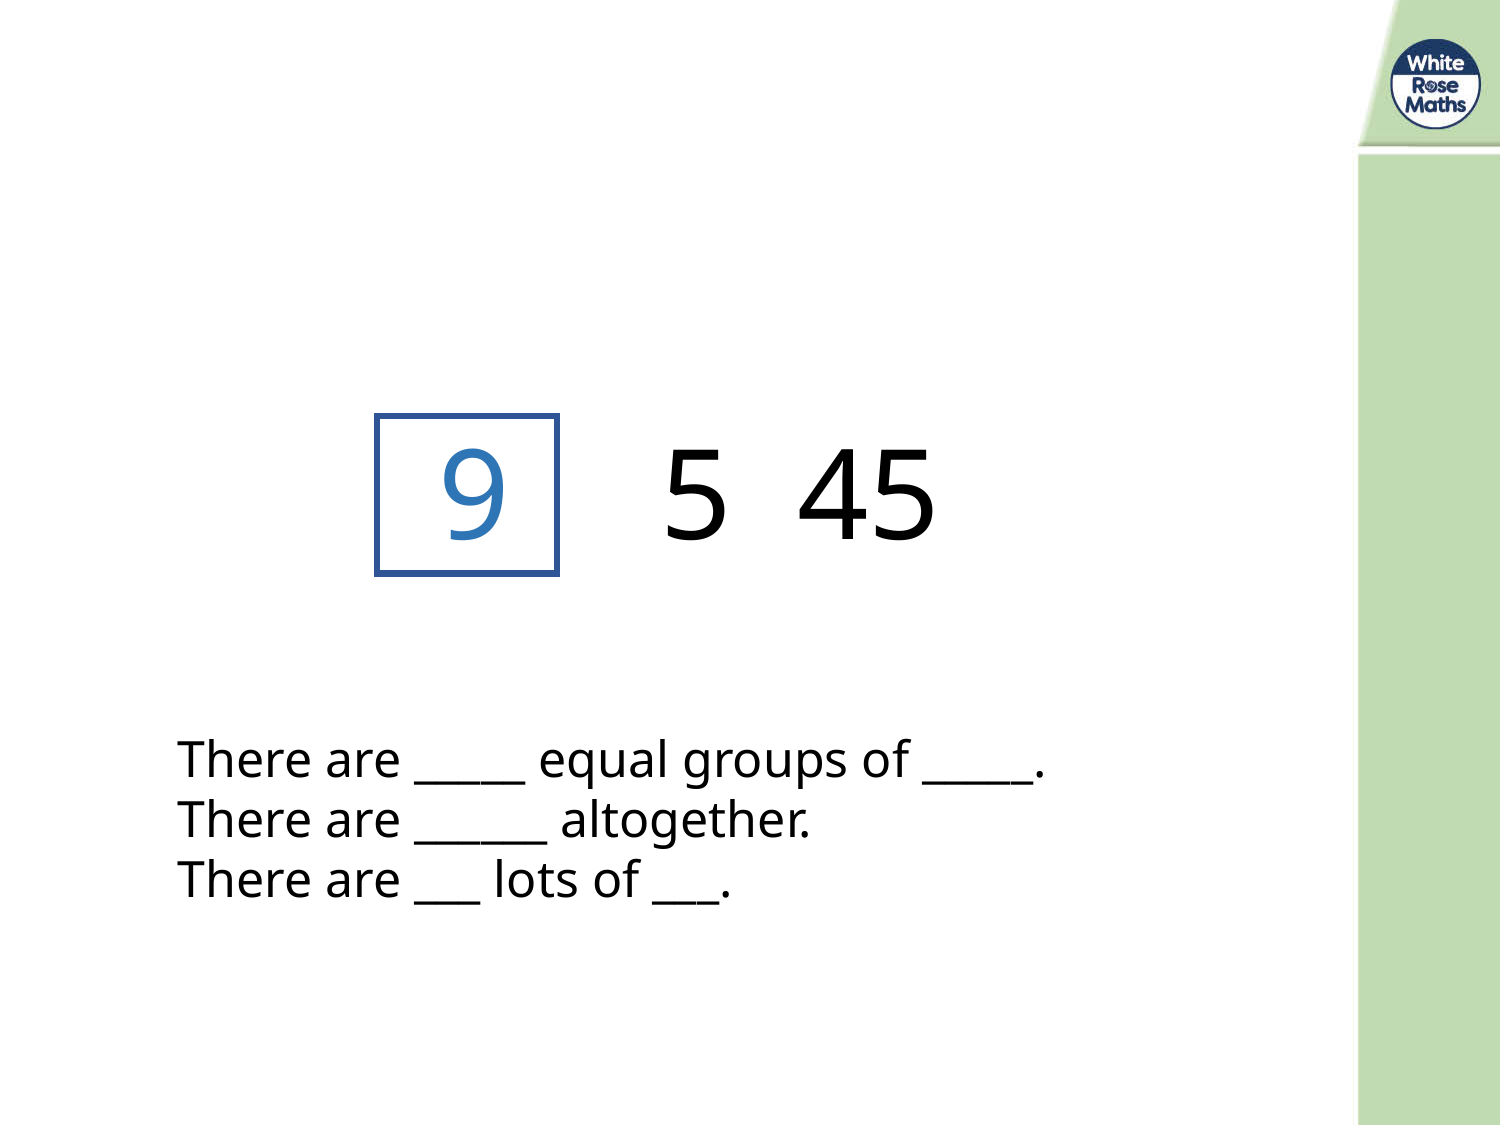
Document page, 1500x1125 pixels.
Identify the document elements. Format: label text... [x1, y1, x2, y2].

text_box [376, 415, 558, 575]
text_box 9 [423, 407, 583, 572]
text_box There are _____ equal groups of _____. There are ______ altogether. There are ___ lots of ___. [162, 719, 1258, 915]
picture [0, 0, 1500, 1125]
